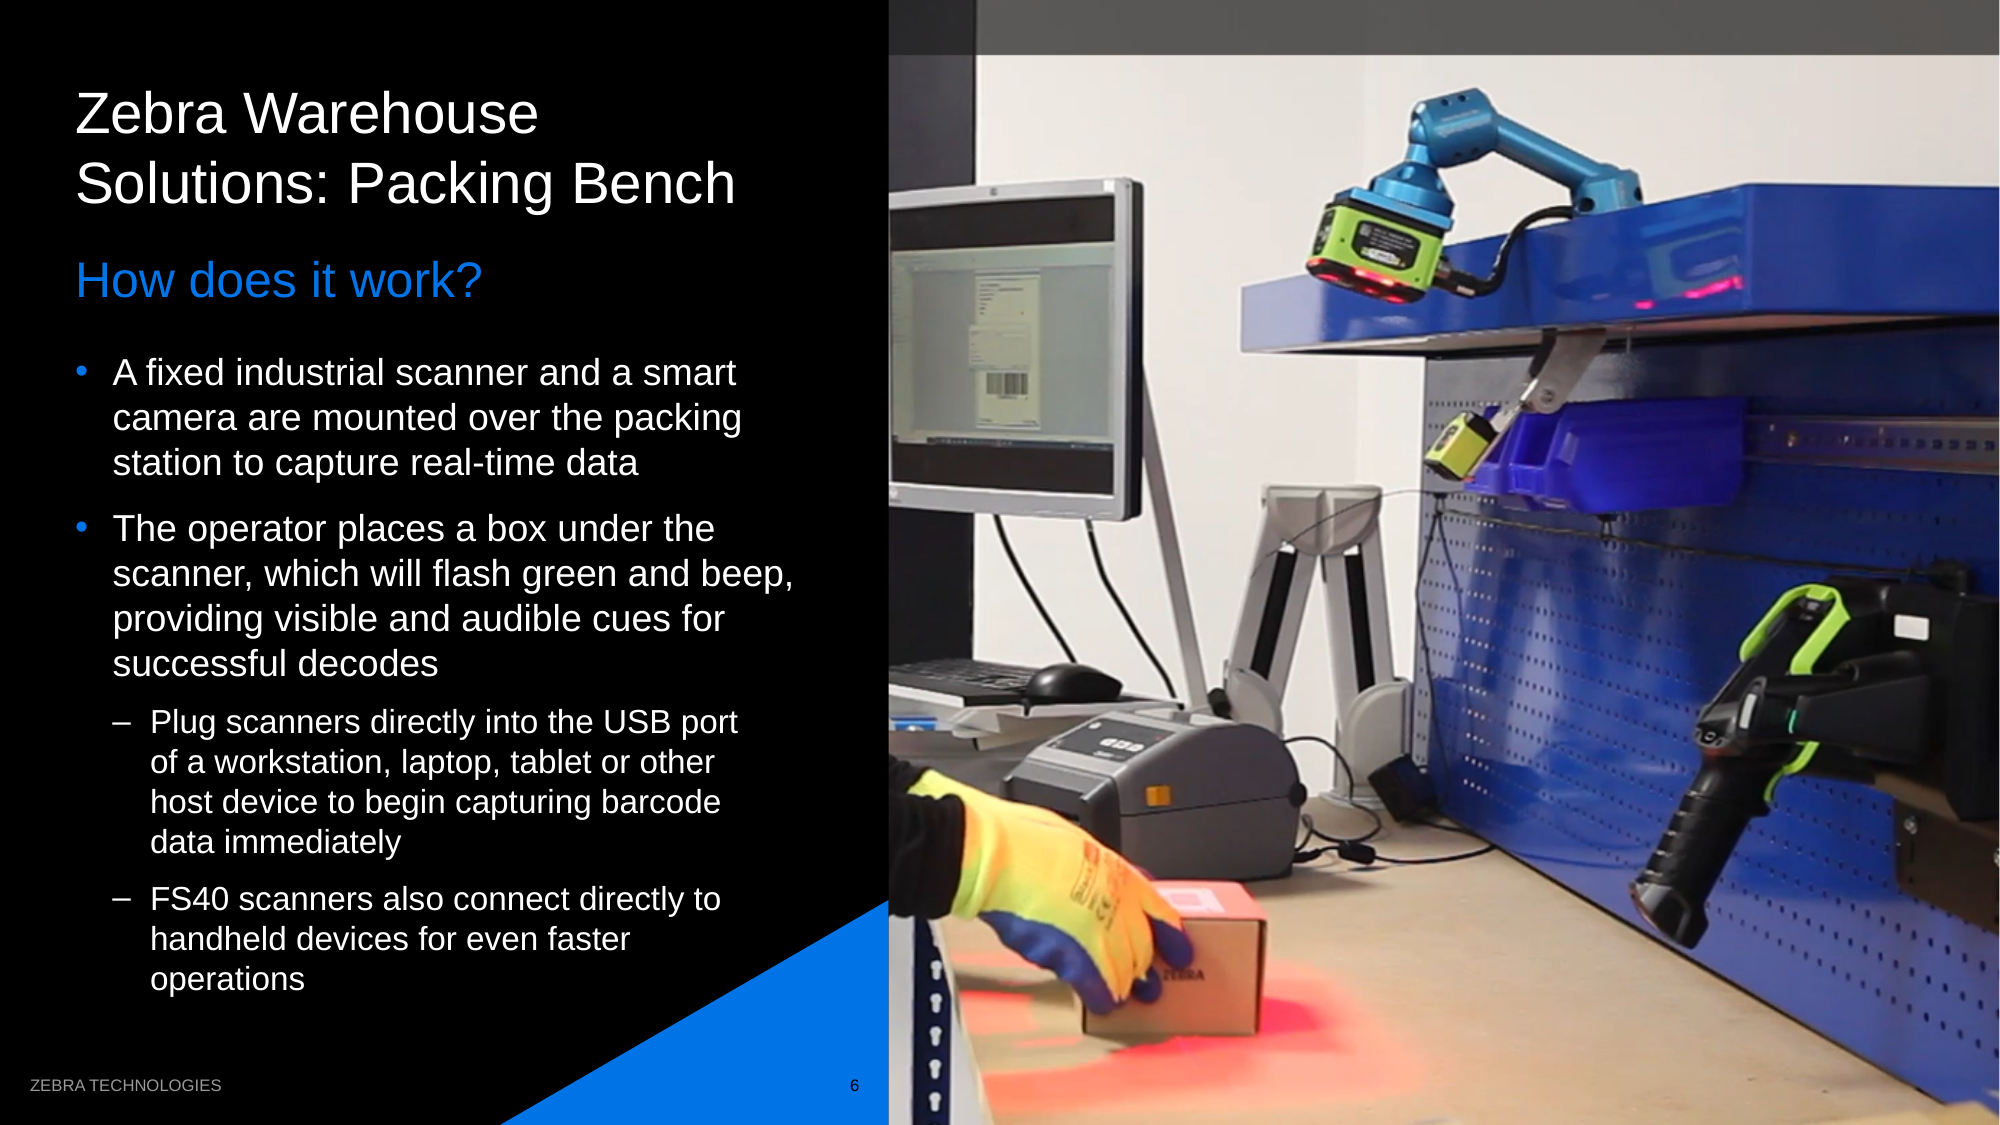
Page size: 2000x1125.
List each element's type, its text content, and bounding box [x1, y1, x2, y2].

title Zebra Warehouse Solutions: Packing Bench [75, 75, 810, 218]
list How does it work? [75, 247, 810, 348]
picture [888, 0, 2000, 1125]
list A fixed industrial scanner and a smart camera are mounted over the packing station to capture real-time data The operator places a box under the scanner, which will flash green and beep, providing visible and audible cues for successful decodes Plug scanners directly into the USB port of a workstation, laptop, tablet or other host device to begin capturing barcode data immediately FS40 scanners also connect directly to handheld devices for even faster operations [75, 348, 810, 899]
